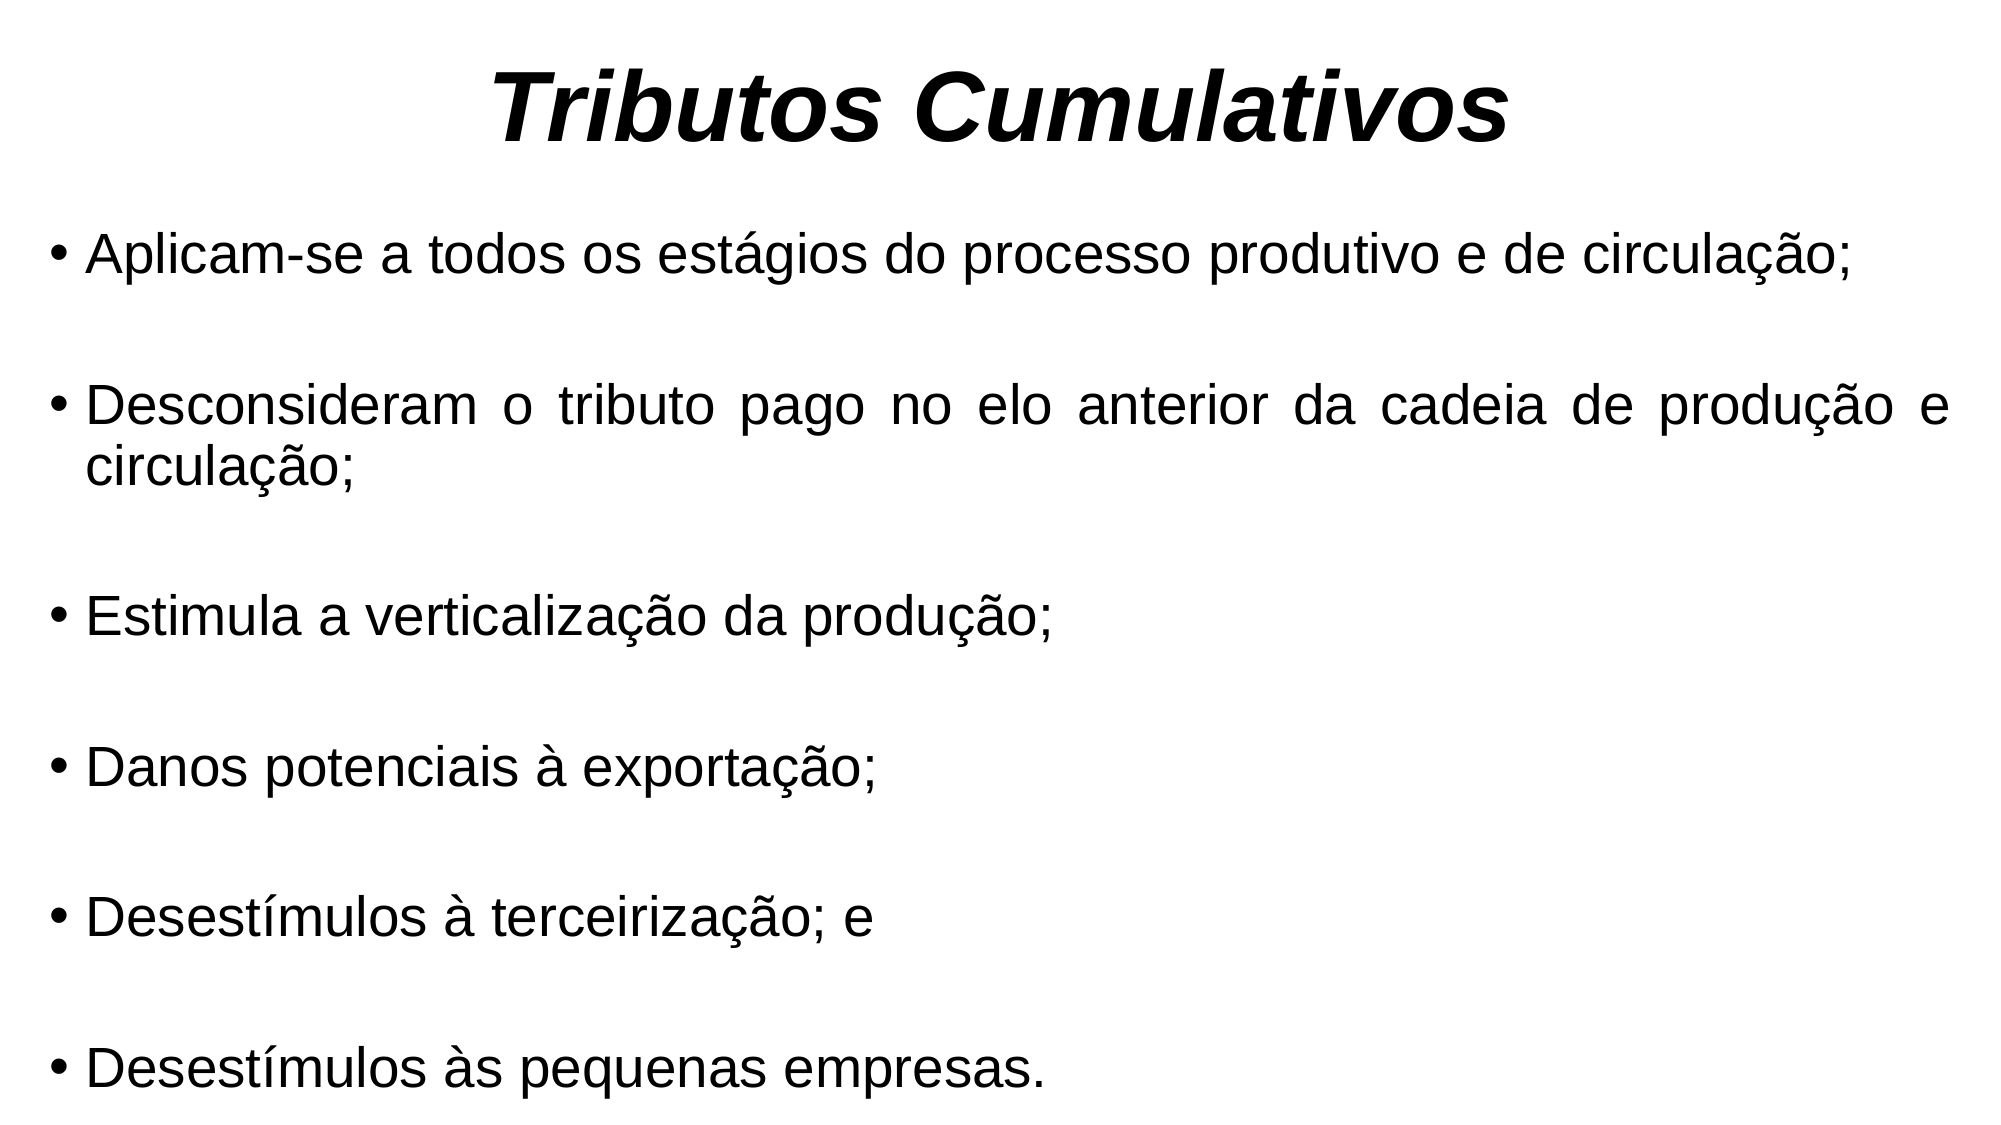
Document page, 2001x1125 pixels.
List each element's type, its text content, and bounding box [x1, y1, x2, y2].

list Aplicam-se a todos os estágios do processo produtivo e de circulação; Desconsideram o tributo pago no elo anterior da cadeia de produção e circulação; Estimula a verticalização da produção; Danos potenciais à exportação; Desestímulos à terceirização; e Desestímulos às pequenas empresas. [34, 217, 1966, 1125]
title Tributos Cumulativos [0, 0, 2000, 218]
